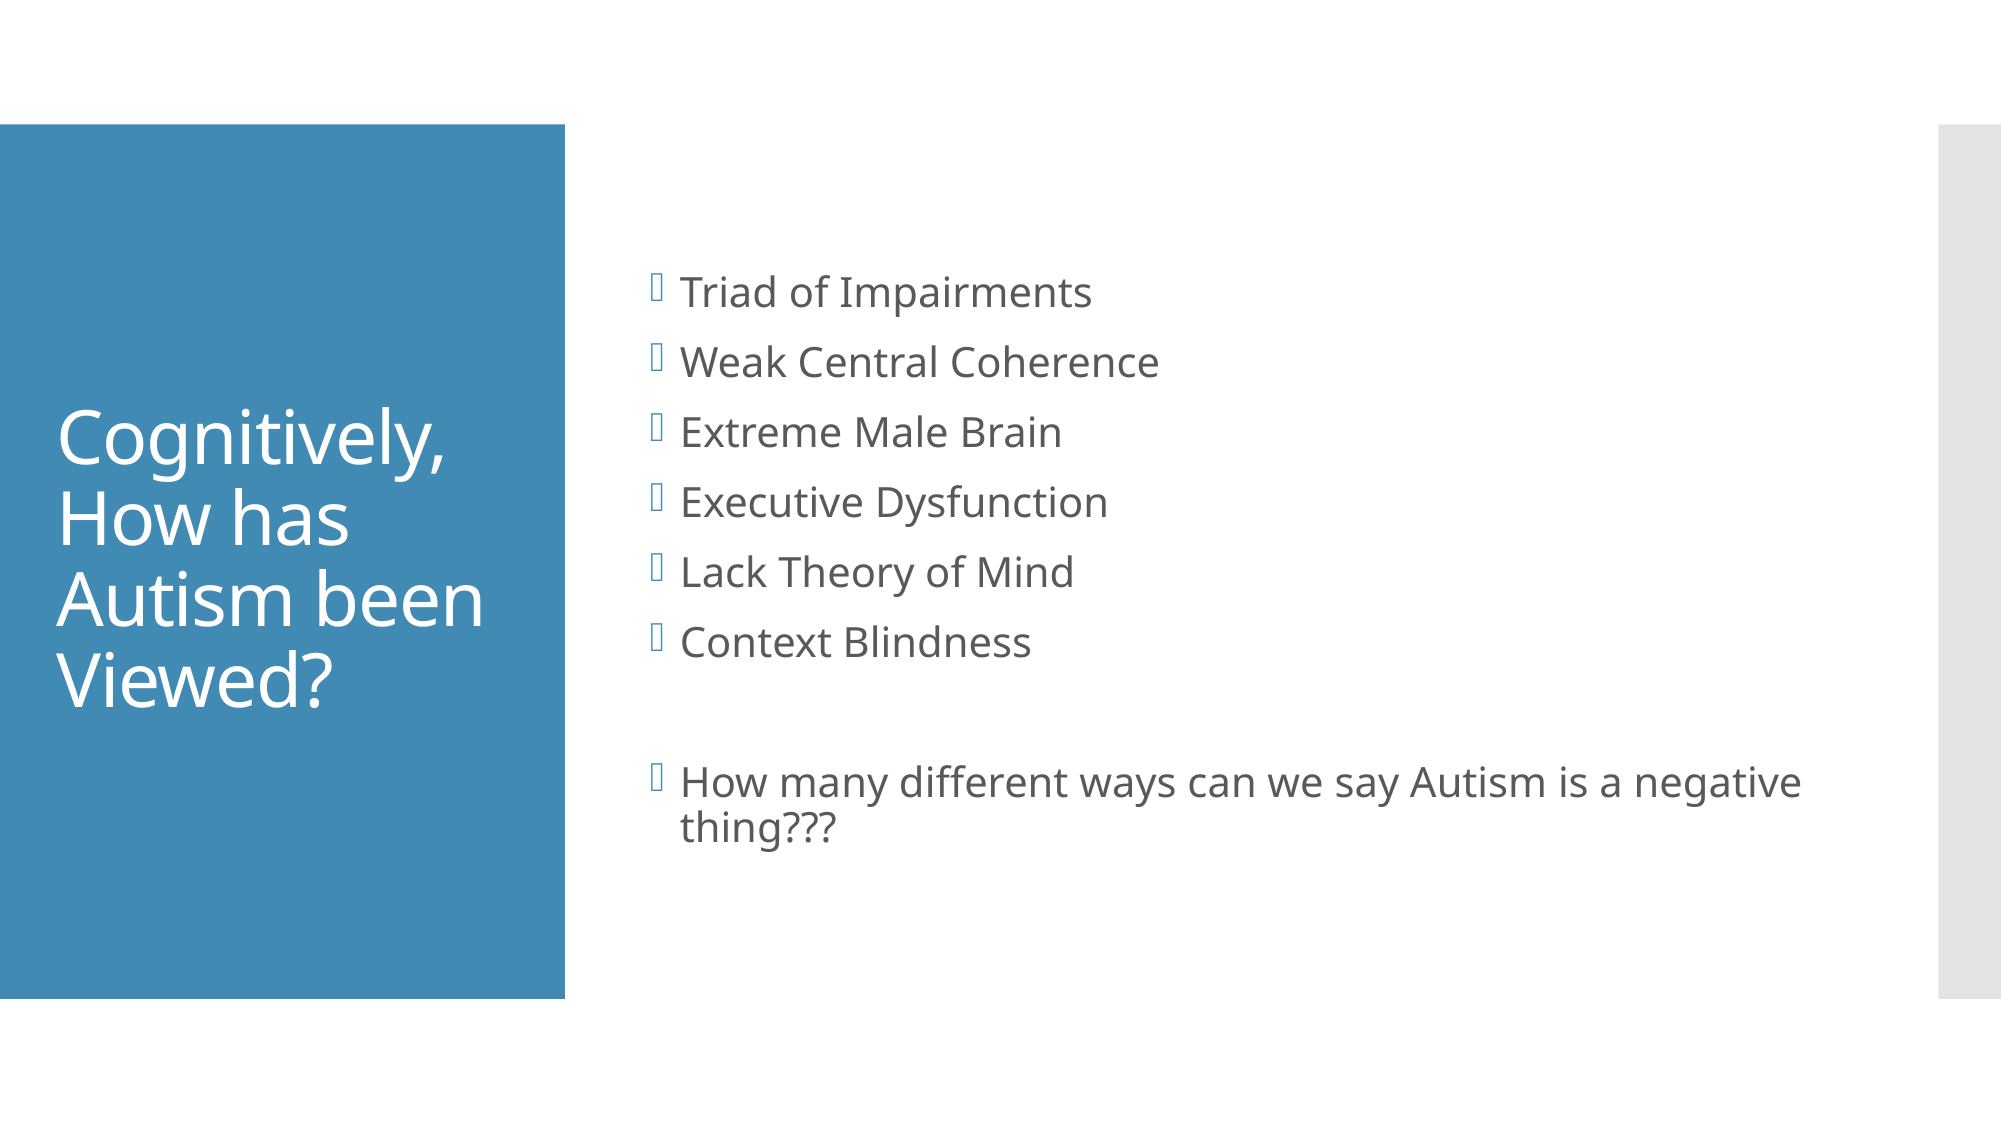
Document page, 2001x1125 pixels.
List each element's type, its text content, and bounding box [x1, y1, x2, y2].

list Triad of Impairments Weak Central Coherence Extreme Male Brain Executive Dysfunction Lack Theory of Mind Context Blindness How many different ways can we say Autism is a negative thing??? [634, 141, 1835, 982]
title Cognitively, How has Autism been Viewed? [41, 184, 525, 940]
